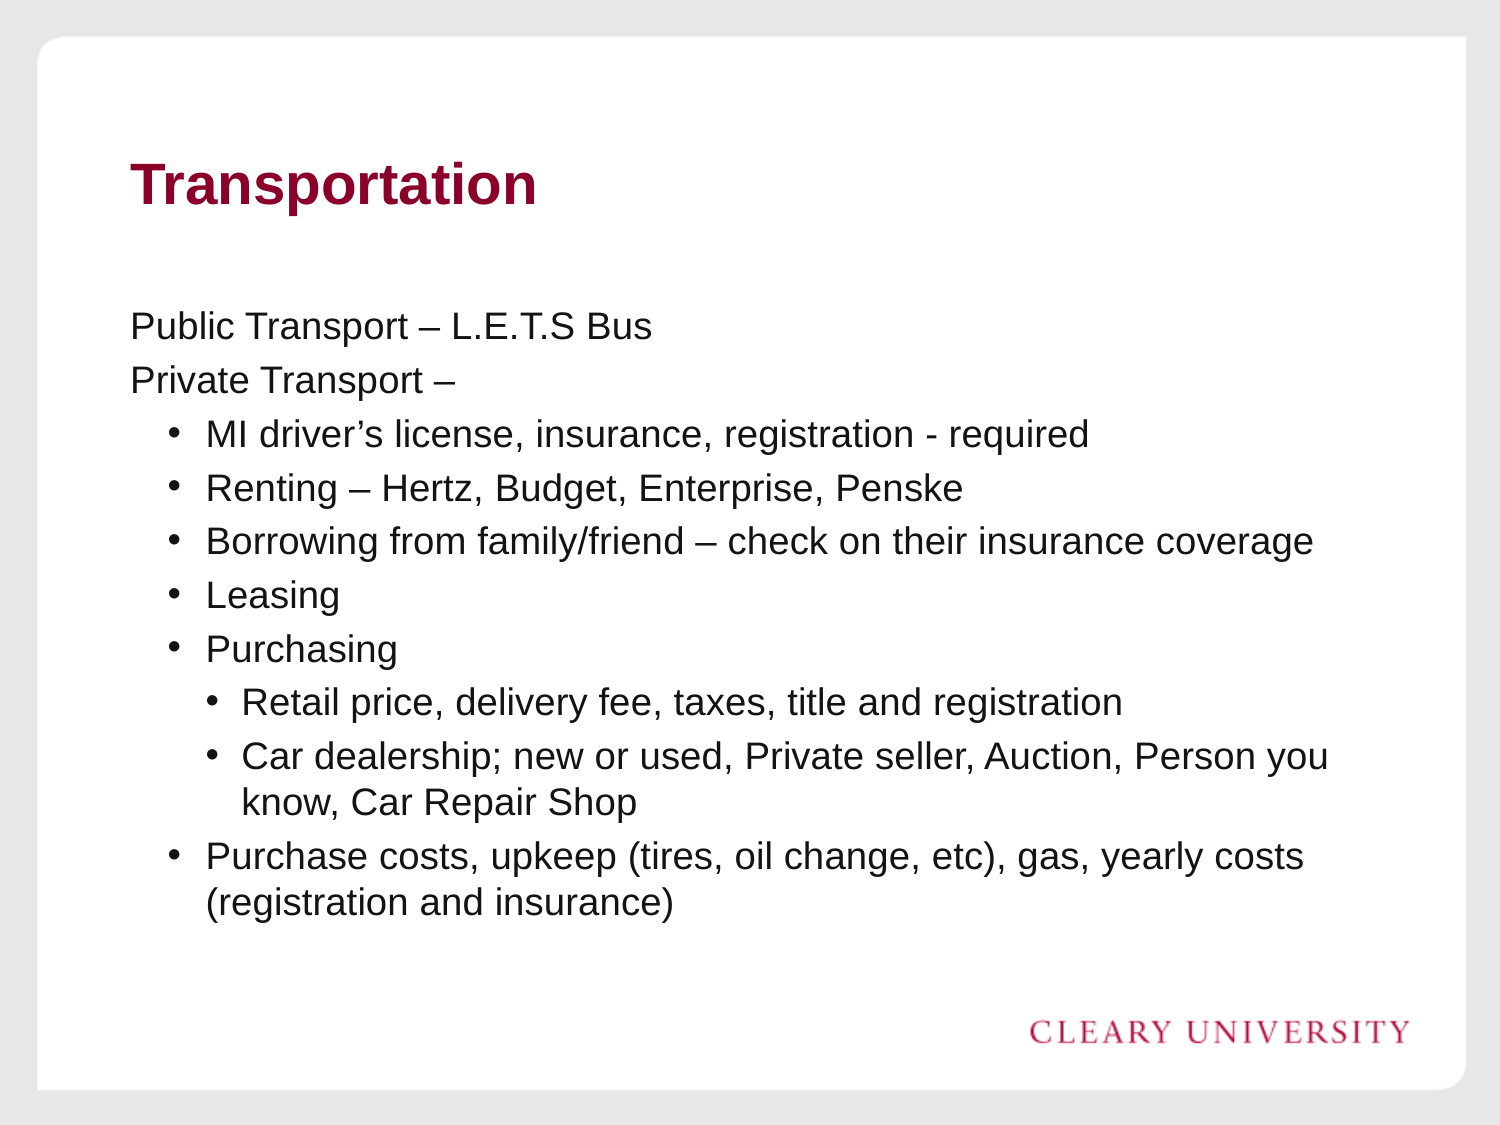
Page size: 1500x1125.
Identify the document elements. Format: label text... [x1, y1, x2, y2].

list Public Transport – L.E.T.S Bus Private Transport – MI driver’s license, insurance, registration - required Renting – Hertz, Budget, Enterprise, Penske Borrowing from family/friend – check on their insurance coverage Leasing Purchasing Retail price, delivery fee, taxes, title and registration Car dealership; new or used, Private seller, Auction, Person you know, Car Repair Shop Purchase costs, upkeep (tires, oil change, etc), gas, yearly costs (registration and insurance) [115, 294, 1389, 936]
title Transportation [115, 146, 1389, 294]
